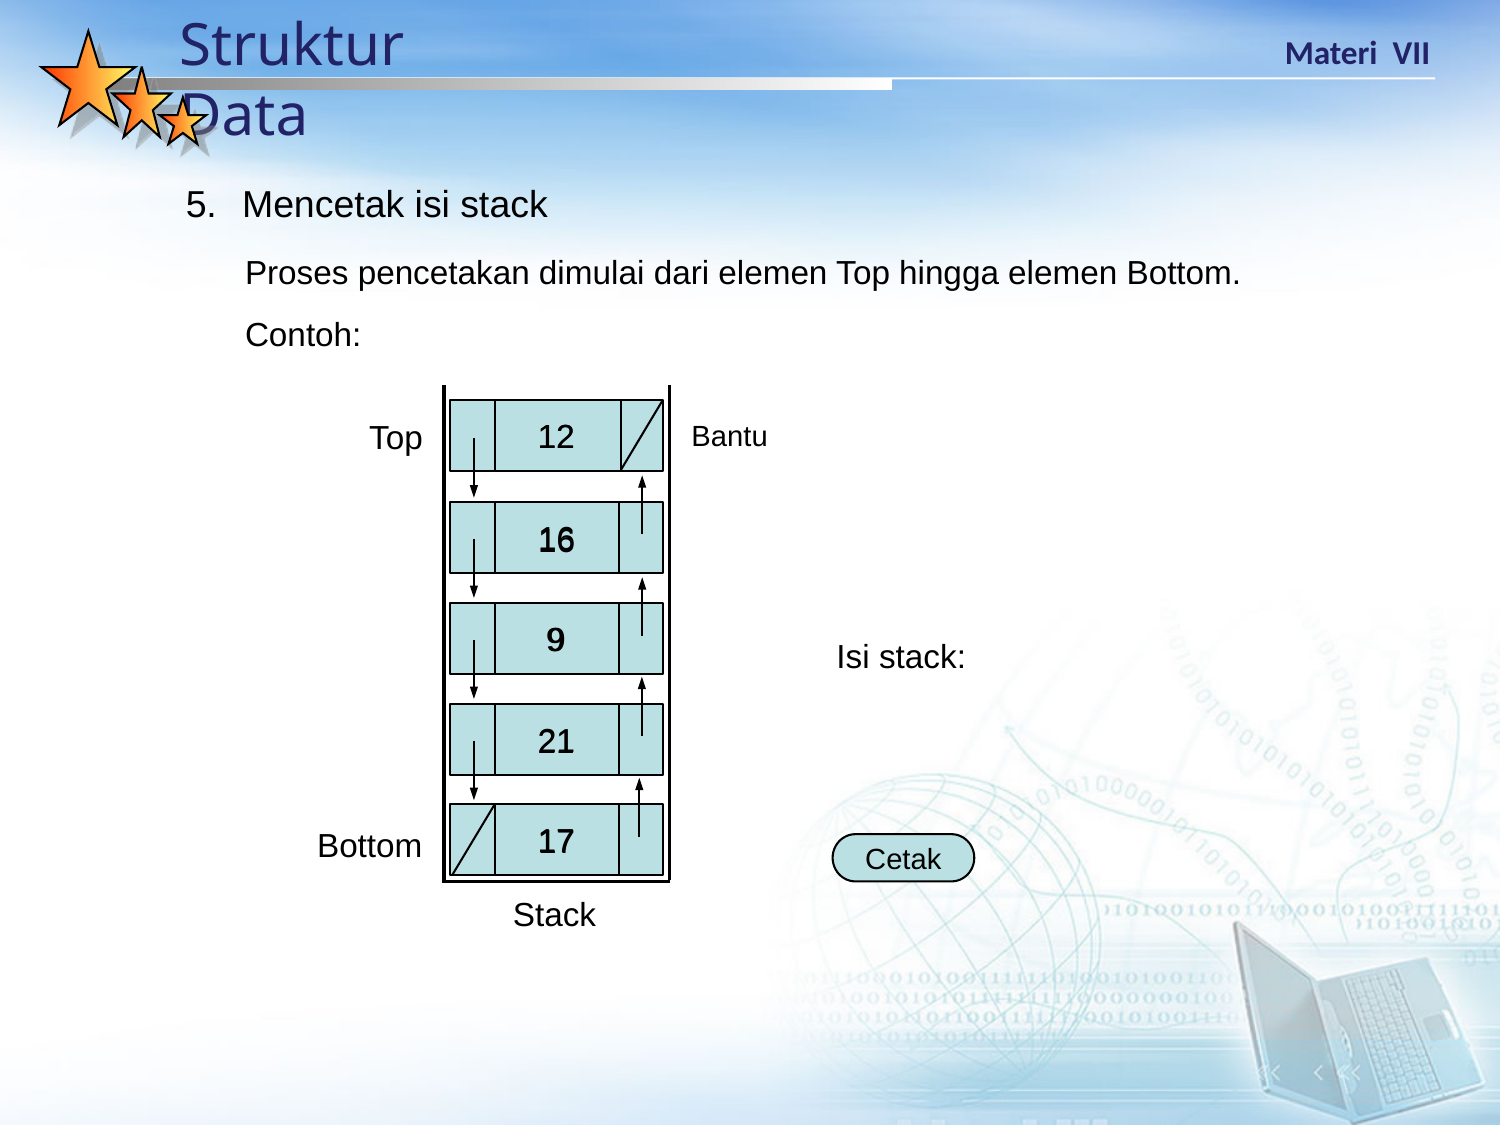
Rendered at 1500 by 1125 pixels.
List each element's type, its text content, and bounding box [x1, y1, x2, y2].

text_box Contoh: [230, 306, 561, 361]
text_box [300, 385, 671, 942]
text_box Proses pencetakan dimulai dari elemen Top hingga elemen Bottom. [230, 243, 1388, 299]
text_box Isi stack: [821, 627, 982, 683]
picture [0, 0, 1500, 1125]
text_box Bantu [676, 410, 783, 461]
text_box Cetak [832, 834, 975, 882]
text_box 5. Mencetak isi stack [171, 172, 1365, 233]
